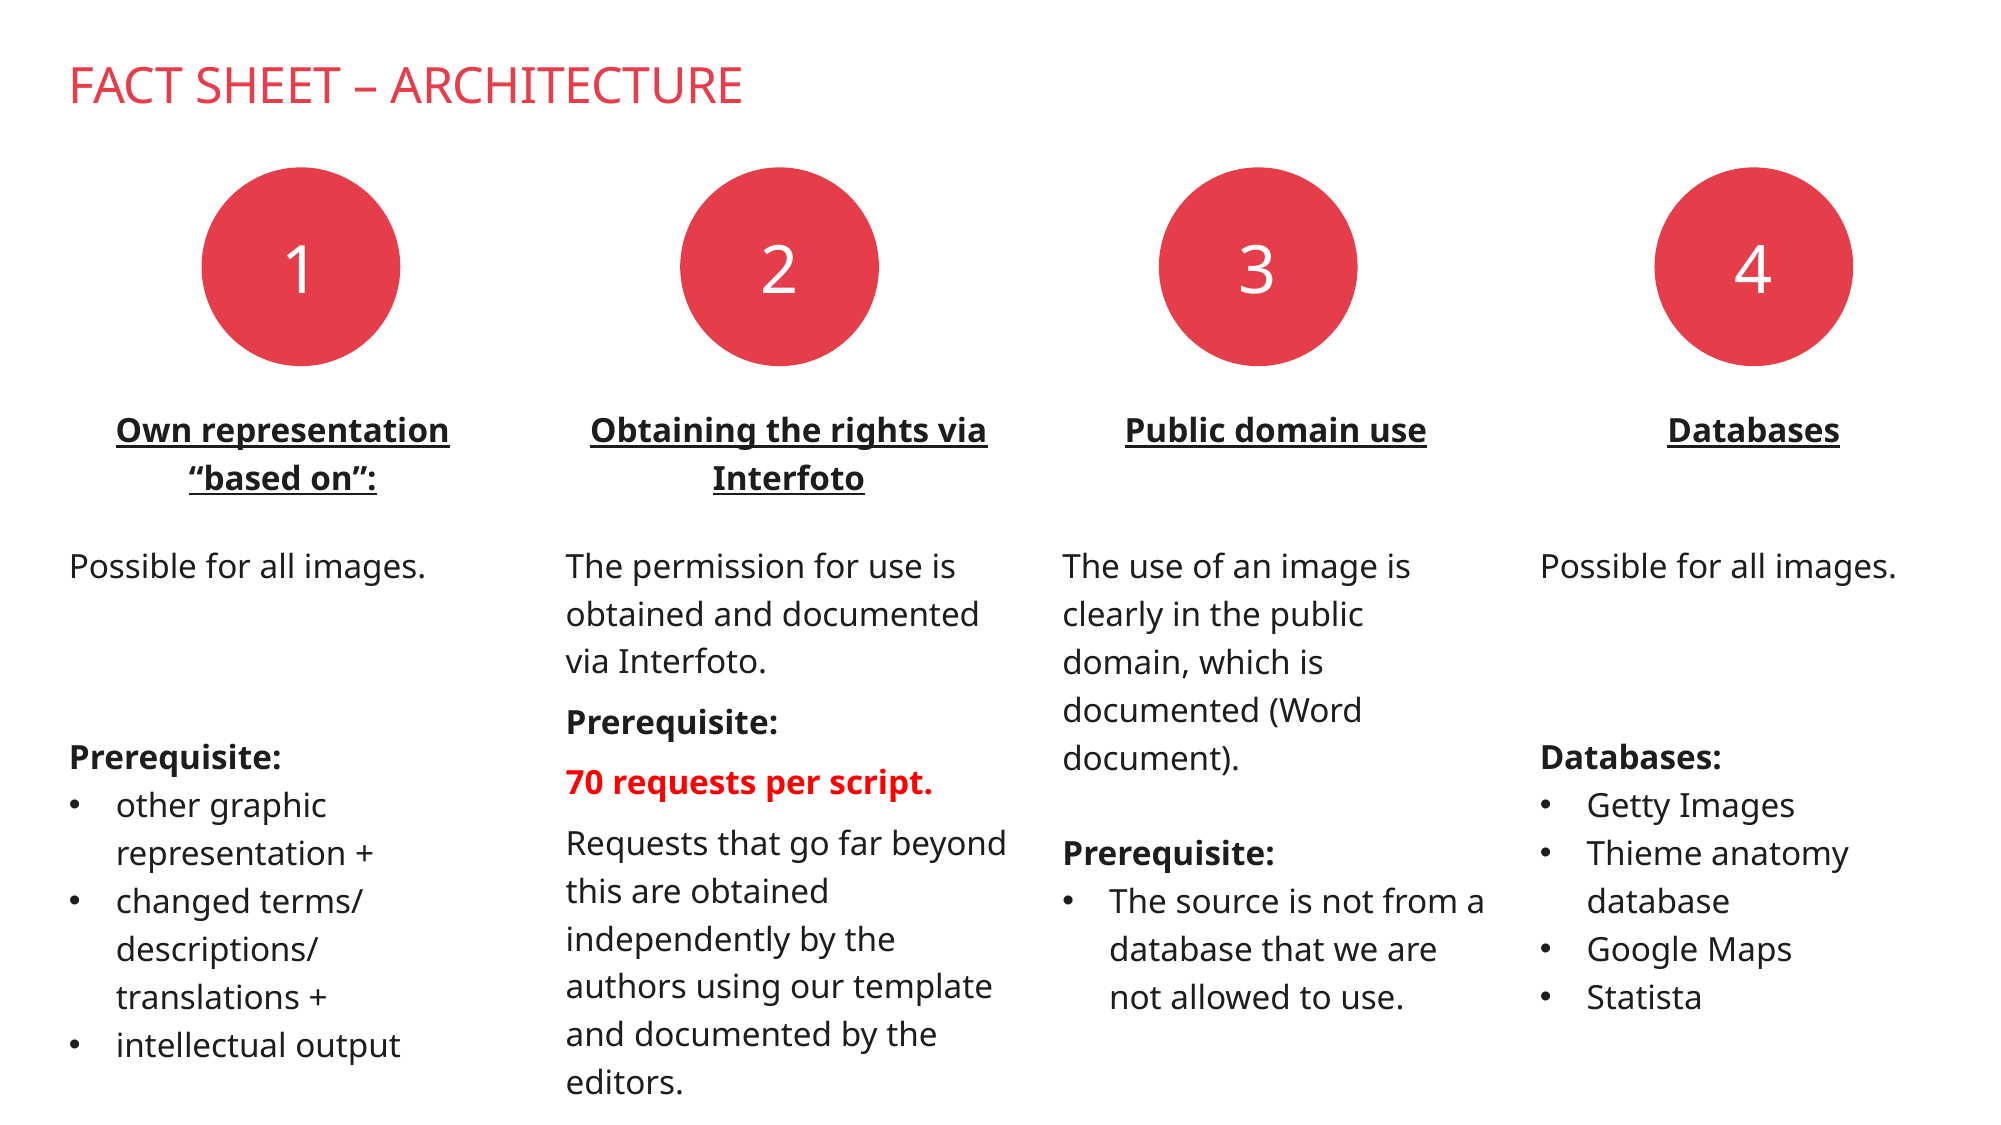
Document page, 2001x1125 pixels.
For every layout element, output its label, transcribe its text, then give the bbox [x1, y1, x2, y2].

text_box 2 [679, 166, 880, 368]
text_box Public domain use The use of an image is clearly in the public domain, which is documented (Word document). Prerequisite: The source is not from a database that we are not allowed to use. [1062, 401, 1490, 1064]
title Fact Sheet – Architecture [69, 56, 1931, 119]
text_box Obtaining the rights via Interfoto The permission for use is obtained and documented via Interfoto. Prerequisite: 70 requests per script. Requests that go far beyond this are obtained independently by the authors using our template and documented by the editors. [565, 401, 1013, 1125]
text_box 4 [1653, 166, 1855, 368]
text_box 1 [200, 166, 402, 368]
text_box Own representation “based on”: Possible for all images. Prerequisite: other graphic representation + changed terms/ descriptions/ translations + intellectual output [68, 401, 497, 1112]
text_box 3 [1157, 166, 1359, 368]
text_box Databases Possible for all images. Databases: Getty Images Thieme anatomy database Google Maps Statista [1539, 401, 1968, 1016]
